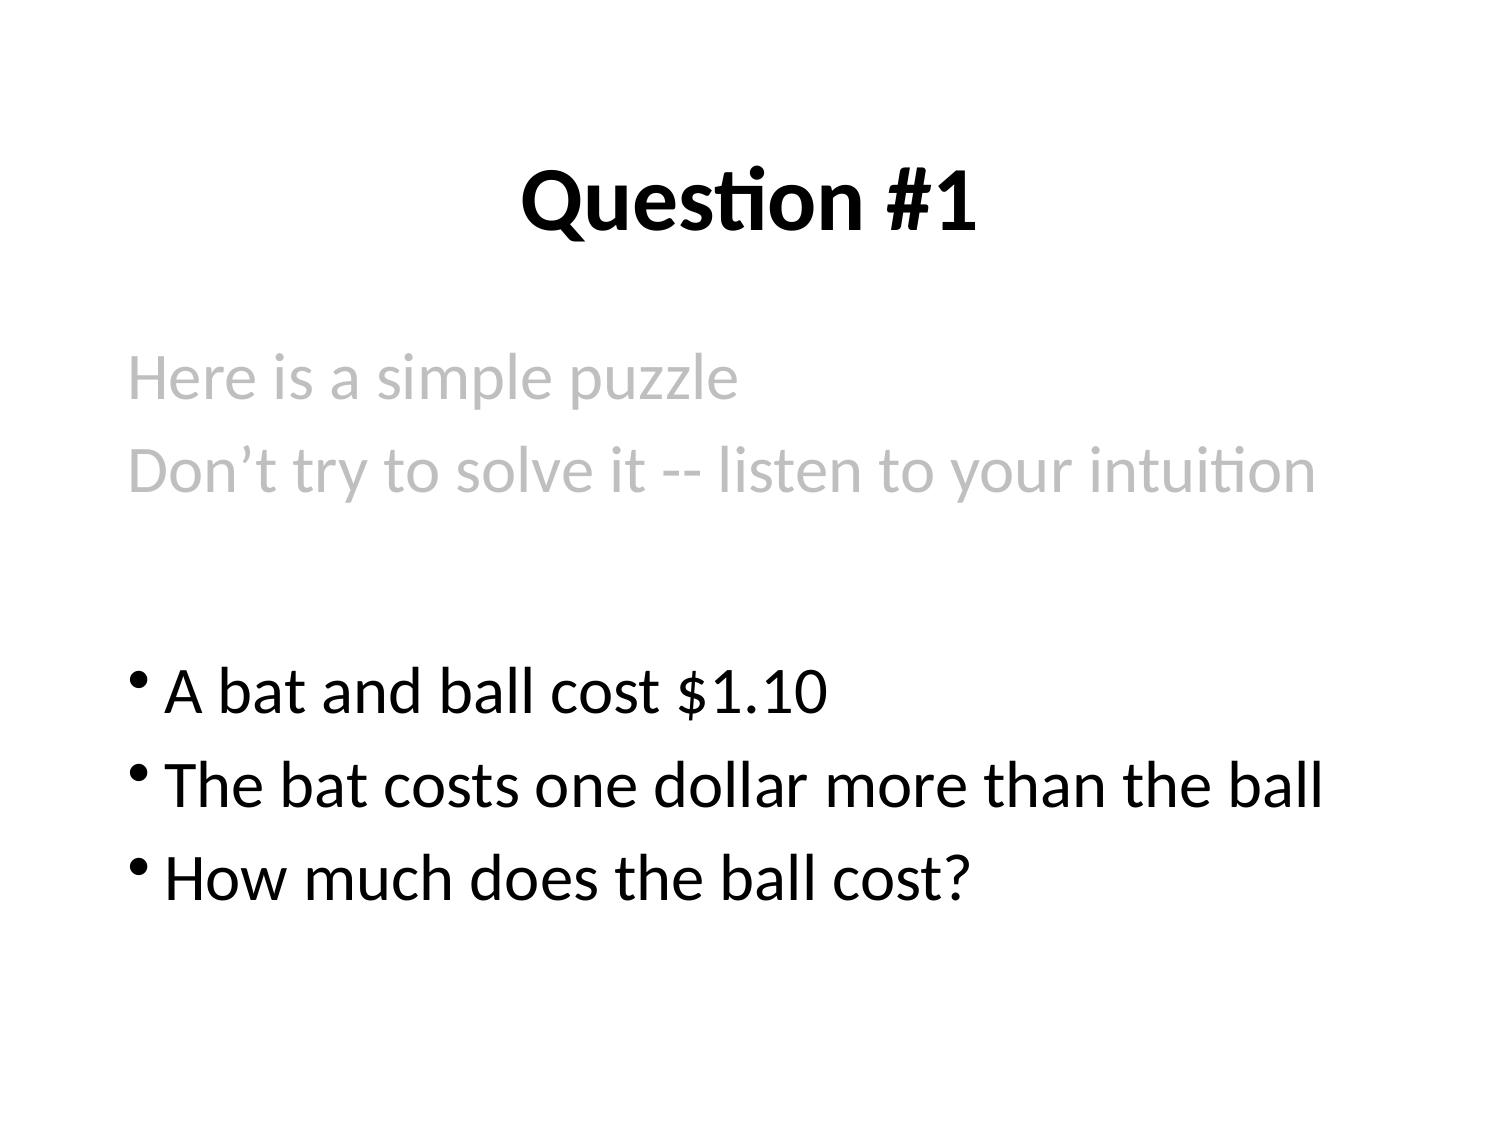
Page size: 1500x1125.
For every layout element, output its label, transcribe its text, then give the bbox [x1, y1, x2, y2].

list Here is a simple puzzle Don’t try to solve it -- listen to your intuition A bat and ball cost $1.10 The bat costs one dollar more than the ball How much does the ball cost? [112, 324, 1388, 1063]
title Question #1 [112, 99, 1388, 288]
